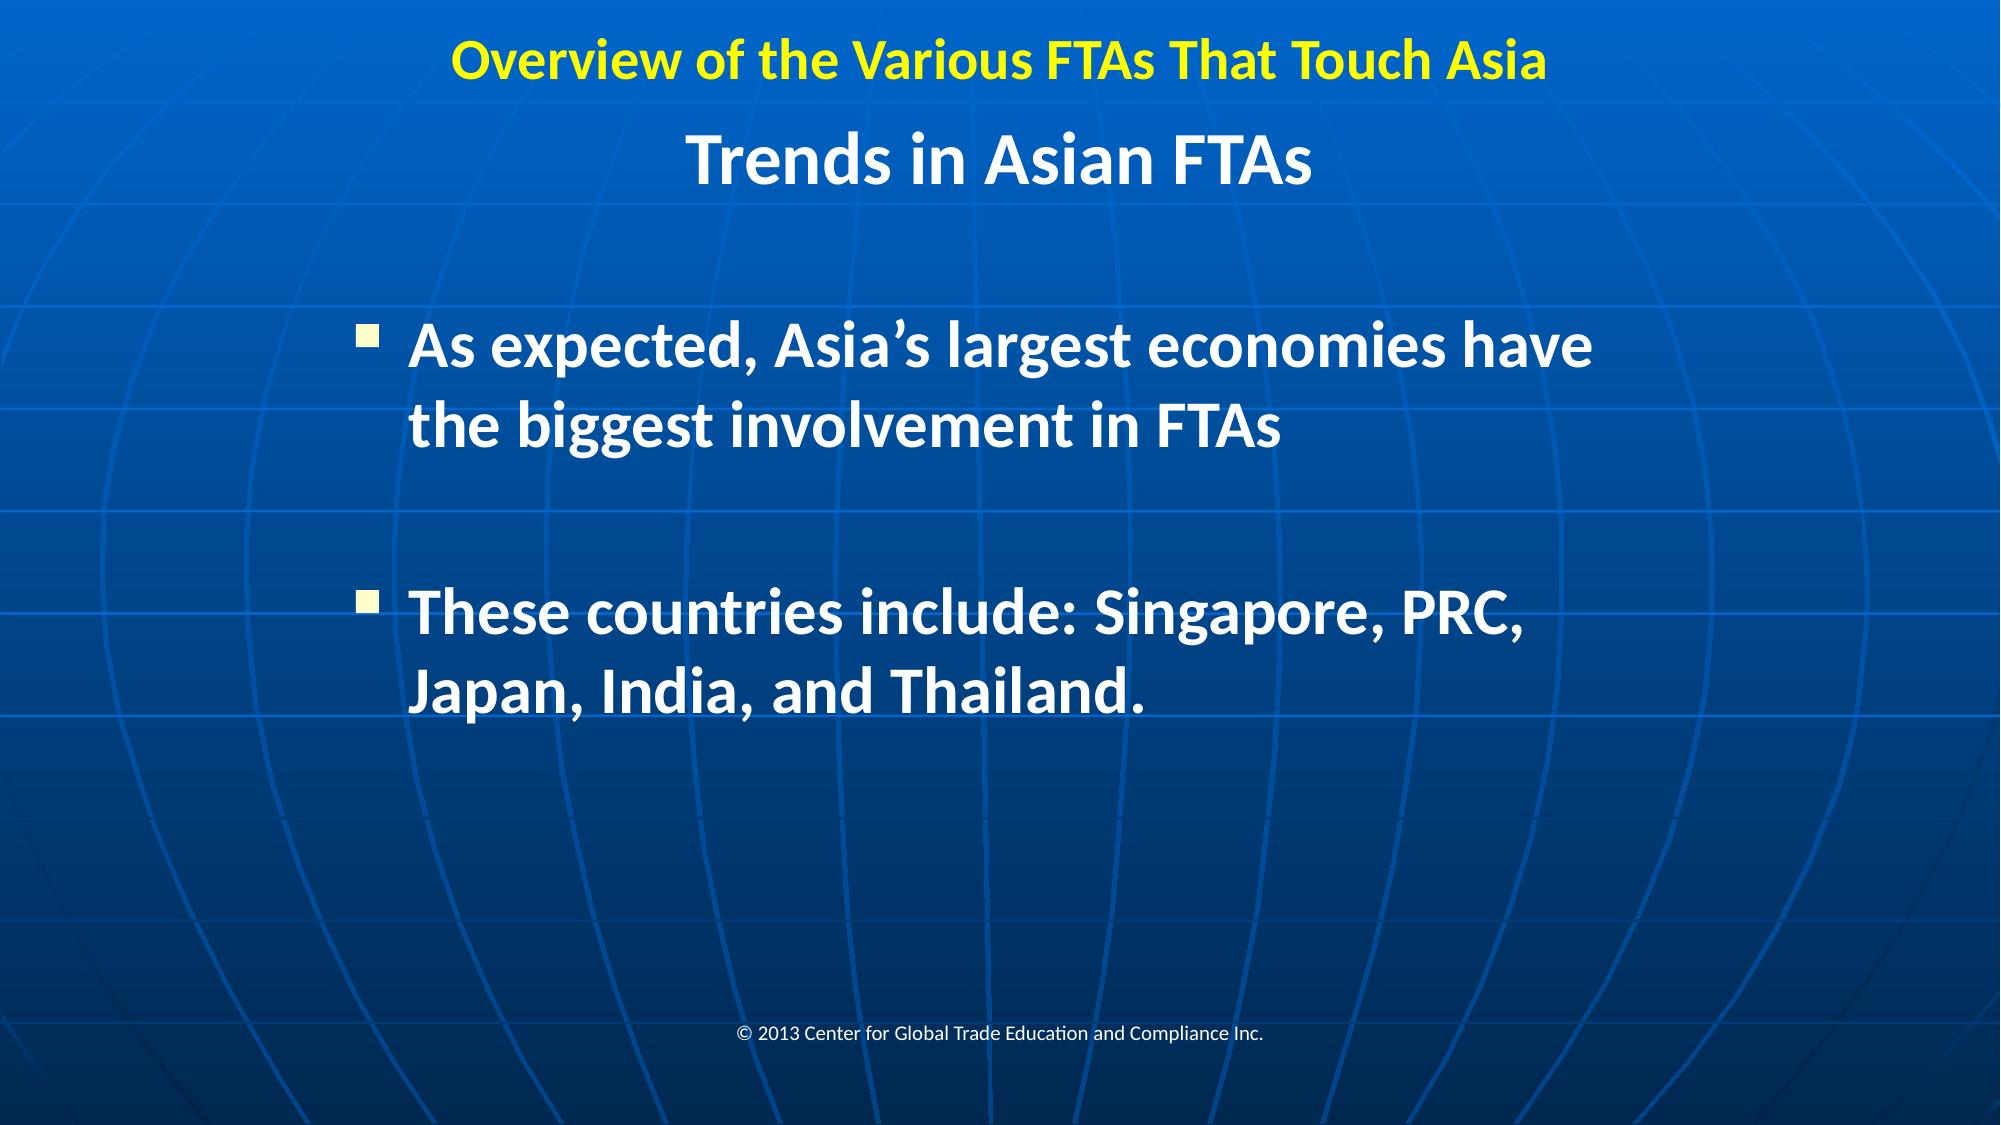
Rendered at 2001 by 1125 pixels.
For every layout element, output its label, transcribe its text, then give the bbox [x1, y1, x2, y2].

title Overview of the Various FTAs That Touch Asia [249, 0, 1751, 113]
footer © 2013 Center for Global Trade Education and Compliance Inc. [199, 1012, 1801, 1088]
list As expected, Asia’s largest economies have the biggest involvement in FTAs These countries include: Singapore, PRC, Japan, India, and Thailand. [337, 209, 1688, 993]
text_box Trends in Asian FTAs [249, 112, 1750, 209]
